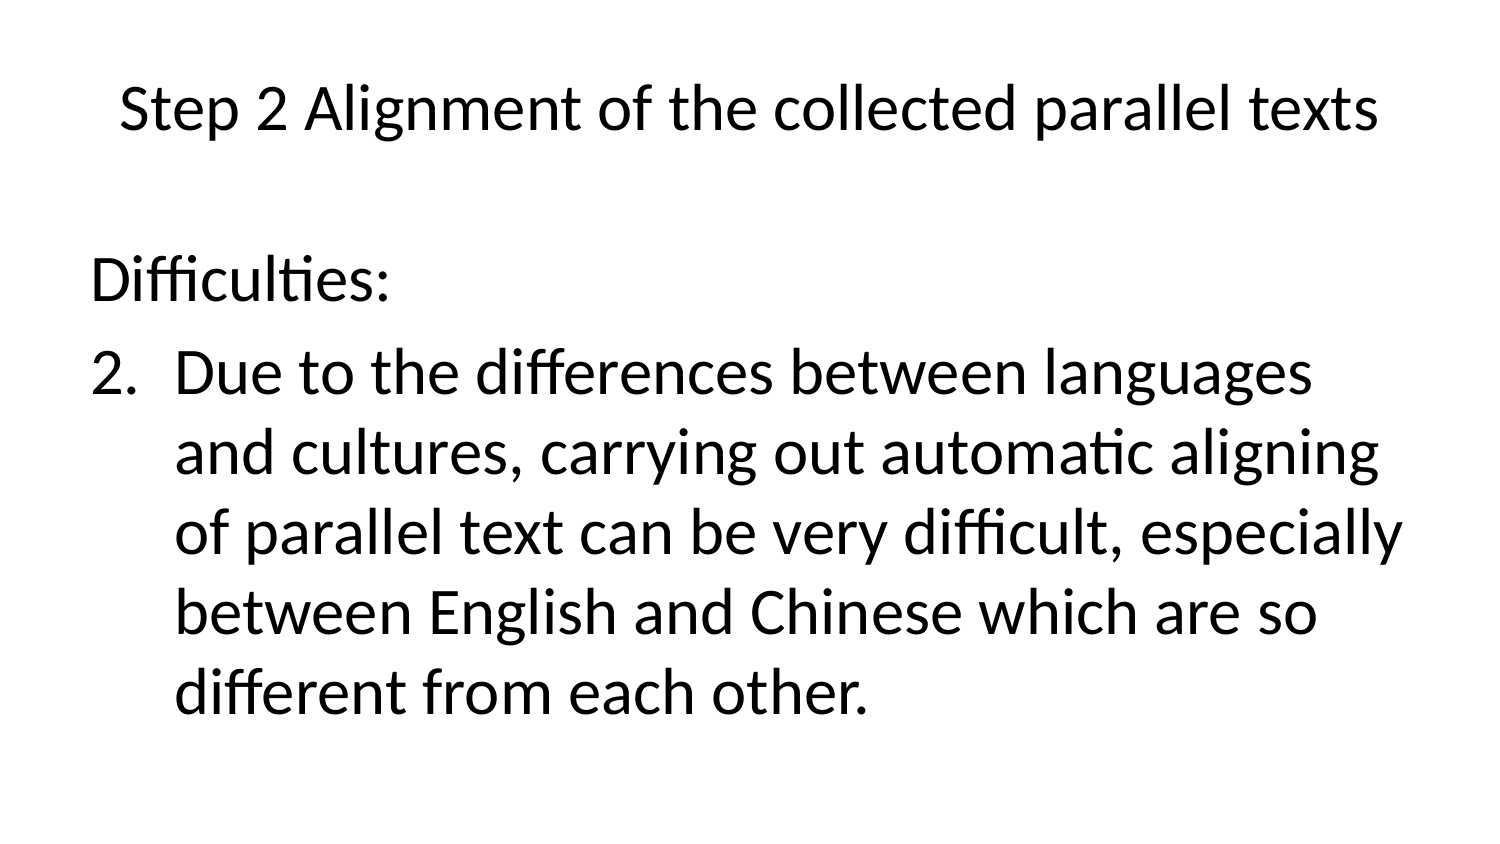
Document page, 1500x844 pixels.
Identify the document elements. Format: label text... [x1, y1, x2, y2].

list Difficulties: Due to the differences between languages and cultures, carrying out automatic aligning of parallel text can be very difficult, especially between English and Chinese which are so different from each other. [75, 226, 1425, 754]
title Step 2 Alignment of the collected parallel texts [75, 33, 1425, 175]
